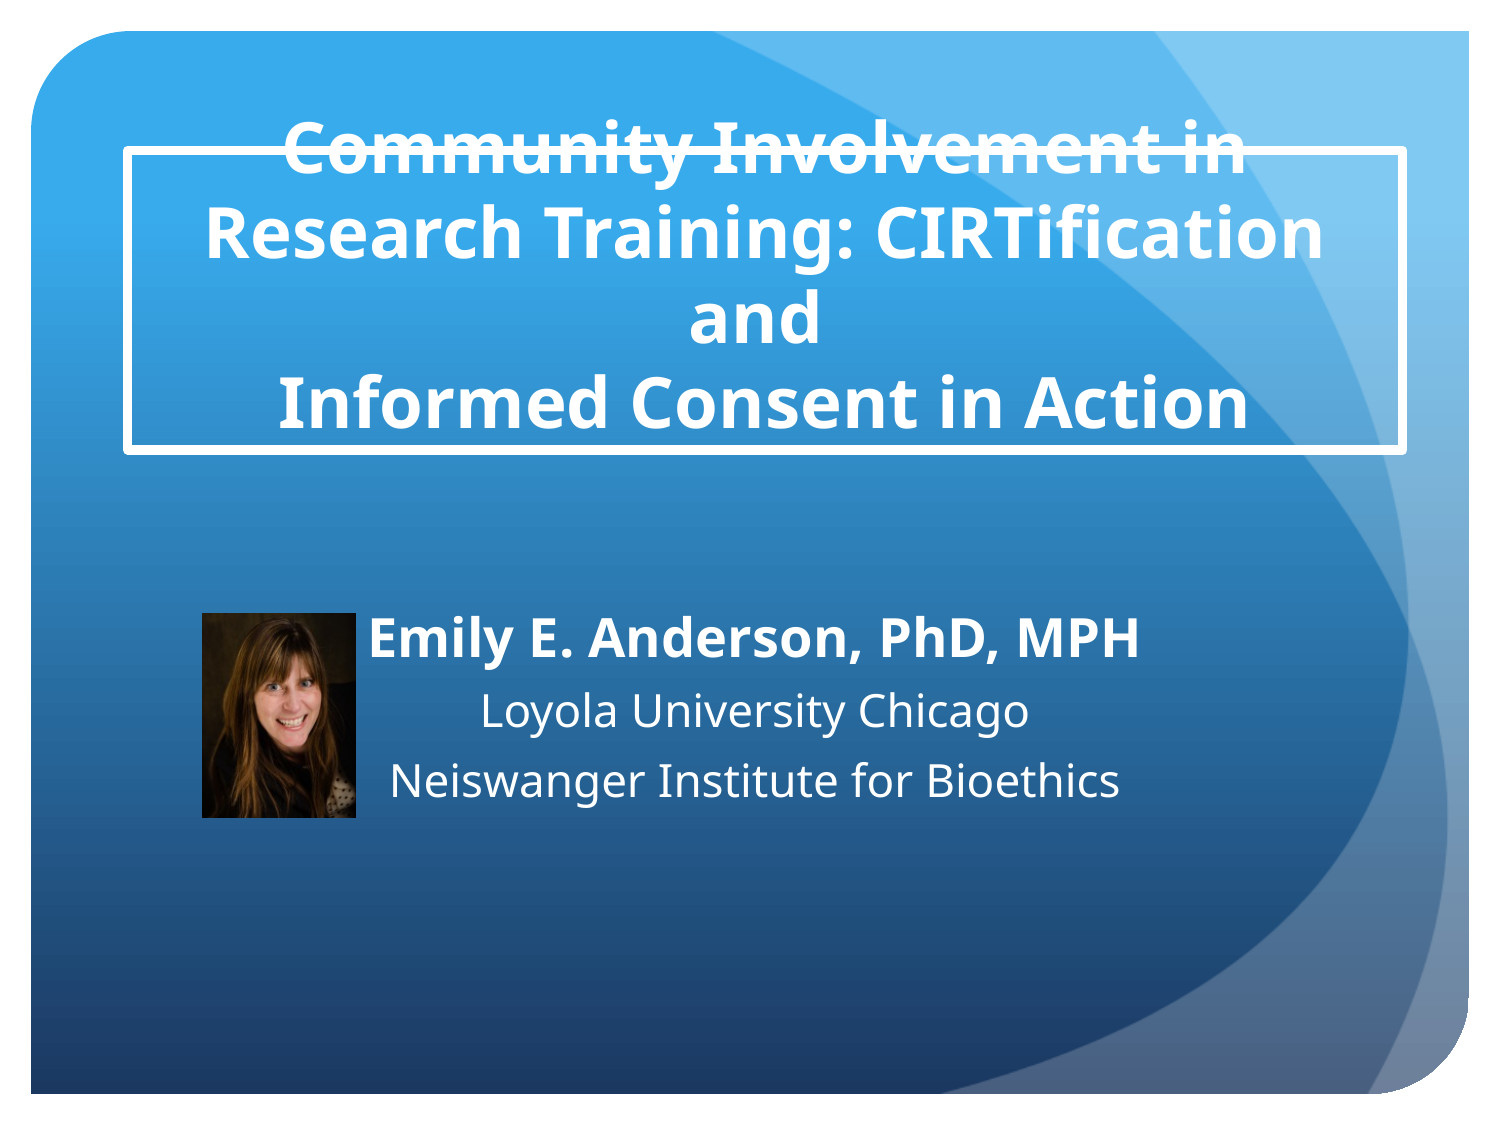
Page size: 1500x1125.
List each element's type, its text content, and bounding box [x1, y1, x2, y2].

picture [24, 30, 1473, 1094]
text_box Emily E. Anderson, PhD, MPH Loyola University Chicago Neiswanger Institute for Bioethics [202, 624, 1308, 912]
text_box Community Involvement in Research Training: CIRTification and Informed Consent in Action [127, 150, 1403, 450]
